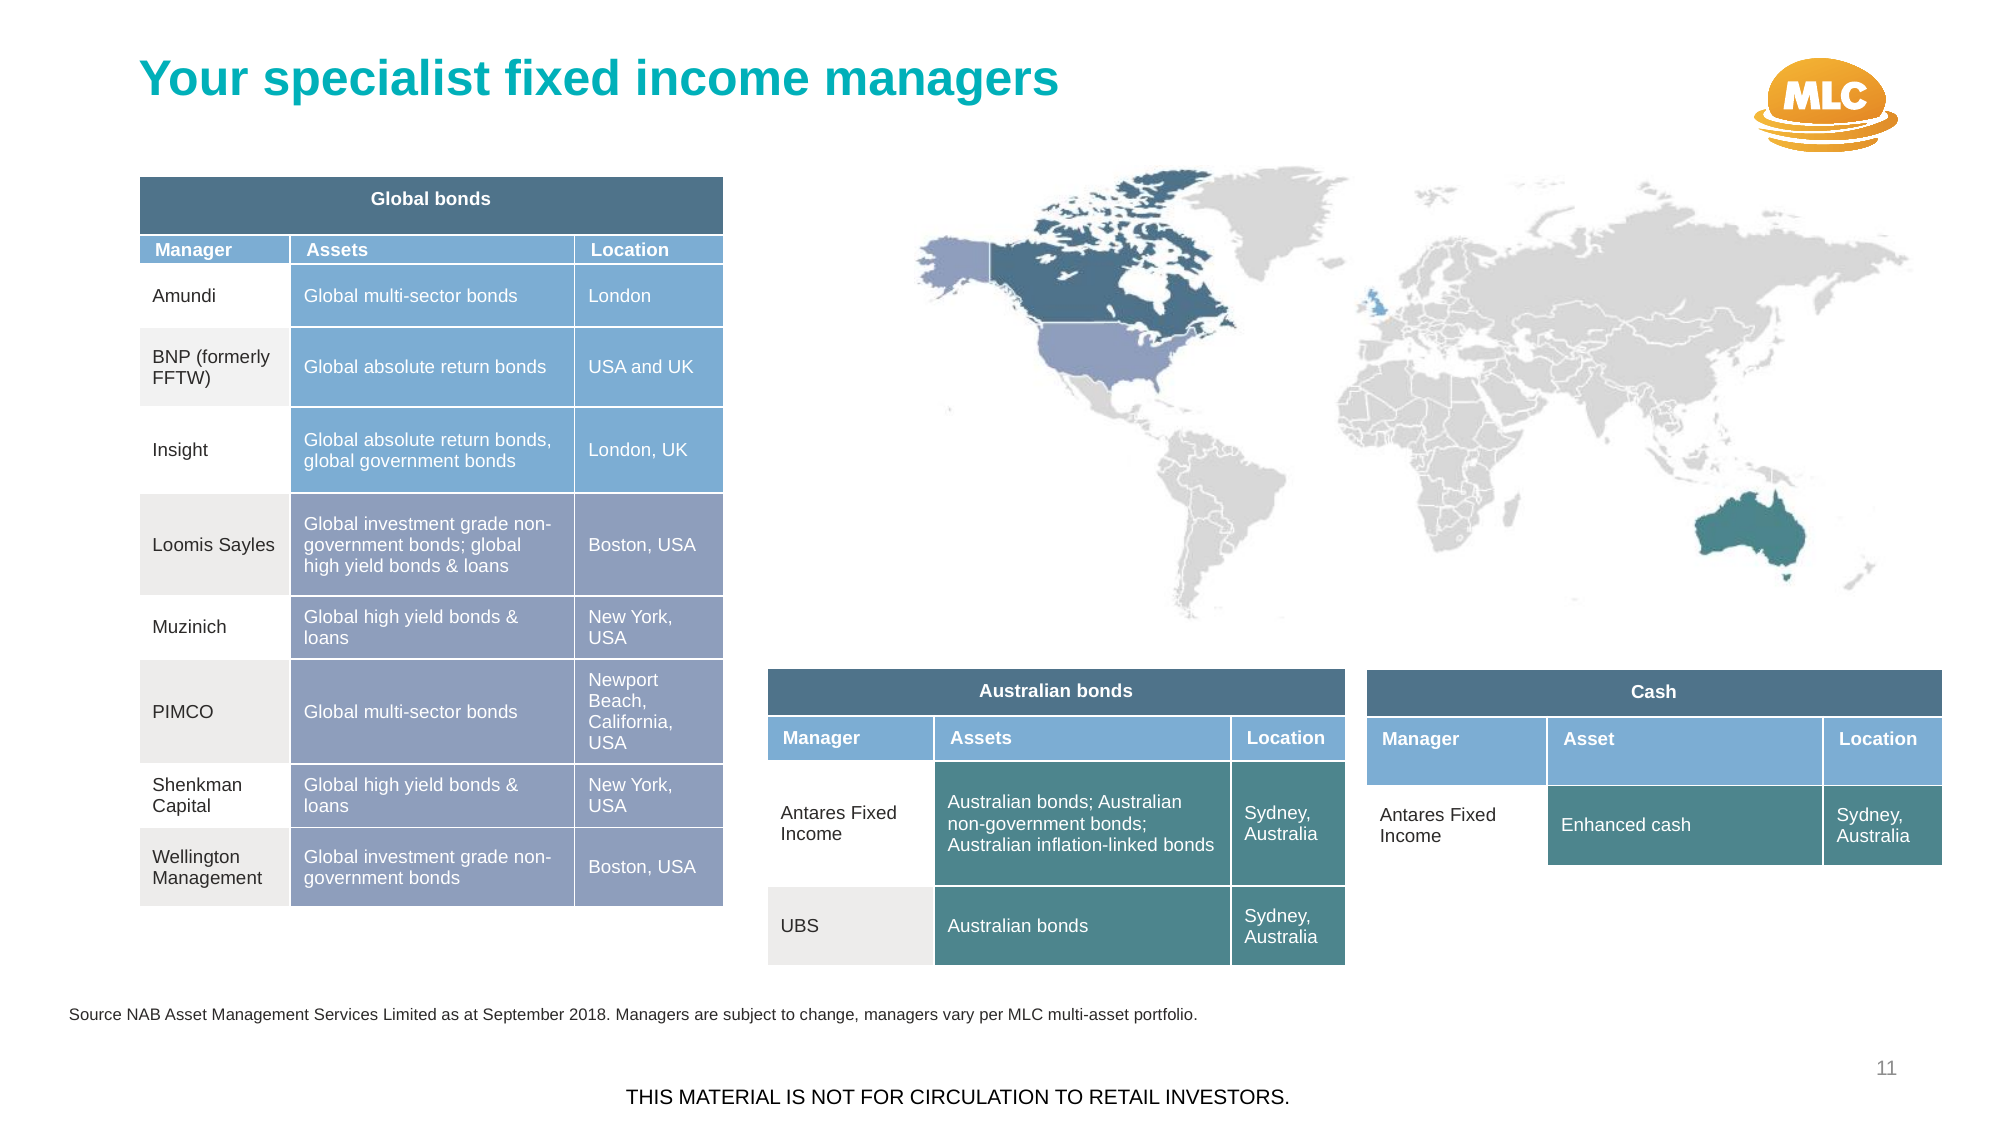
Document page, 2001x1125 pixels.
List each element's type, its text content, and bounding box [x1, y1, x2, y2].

table_cell London, UK [575, 408, 723, 492]
table_cell Global absolute return bonds [291, 328, 574, 406]
table_cell Global high yield bonds & loans [291, 597, 574, 658]
table_cell Boston, USA [575, 494, 723, 595]
table_cell Insight [140, 408, 289, 492]
table_cell PIMCO [140, 660, 289, 763]
table_cell New York, USA [575, 765, 723, 827]
footer THIS MATERIAL IS NOT FOR CIRCULATION TO RETAIL INVESTORS. [625, 1081, 1898, 1117]
table_cell BNP (formerly FFTW) [140, 328, 289, 406]
table_cell Antares Fixed Income [1367, 786, 1546, 865]
table_cell UBS [768, 887, 933, 965]
table_cell Newport Beach, California, USA [575, 660, 723, 763]
picture [914, 165, 1914, 623]
table_cell Assets [291, 236, 574, 263]
table_cell USA and UK [575, 328, 723, 406]
text_box 11 [1772, 1048, 1898, 1087]
text_box Source NAB Asset Management Services Limited as at September 2018. Managers are subject to change, managers vary per MLC multi-asset portfolio. [53, 996, 1381, 1032]
table_cell Muzinich [140, 597, 289, 658]
table_cell Sydney, Australia [1232, 762, 1345, 885]
table_cell Global multi-sector bonds [291, 660, 574, 763]
table_cell Manager [140, 236, 289, 263]
table_cell Global multi-sector bonds [291, 265, 574, 326]
table_cell Australian bonds [935, 887, 1230, 965]
table_cell Global high yield bonds & loans [291, 765, 574, 827]
table_cell Sydney, Australia [1824, 786, 1942, 865]
table_header Australian bonds [768, 669, 1345, 715]
table_cell New York, USA [575, 597, 723, 658]
table_cell Global investment grade non-government bonds; global high yield bonds & loans [291, 494, 574, 595]
table_cell Global absolute return bonds, global government bonds [291, 408, 574, 492]
table_header Global bonds [140, 177, 723, 234]
table_cell Manager [768, 717, 933, 760]
text_box Your specialist fixed income managers [138, 52, 1691, 136]
table_cell Sydney, Australia [1232, 887, 1345, 965]
table_header Cash [1367, 670, 1942, 716]
table_cell Enhanced cash [1548, 786, 1822, 865]
table_cell Amundi [140, 265, 289, 326]
table_cell Manager [1367, 718, 1546, 785]
table_cell Boston, USA [575, 828, 723, 906]
table_cell Asset [1548, 718, 1822, 785]
table_cell Location [1232, 717, 1345, 760]
table_cell Assets [935, 717, 1230, 760]
table_cell London [575, 265, 723, 326]
table_cell Antares Fixed Income [768, 762, 933, 885]
table_cell Wellington Management [140, 828, 289, 906]
table_cell Location [1824, 718, 1942, 785]
table_cell Location [575, 236, 723, 263]
table_cell Australian bonds; Australian non-government bonds; Australian inflation-linked bonds [935, 762, 1230, 885]
table_cell Loomis Sayles [140, 494, 289, 595]
table_cell Shenkman Capital [140, 765, 289, 827]
table_cell Global investment grade non-government bonds [291, 828, 574, 906]
